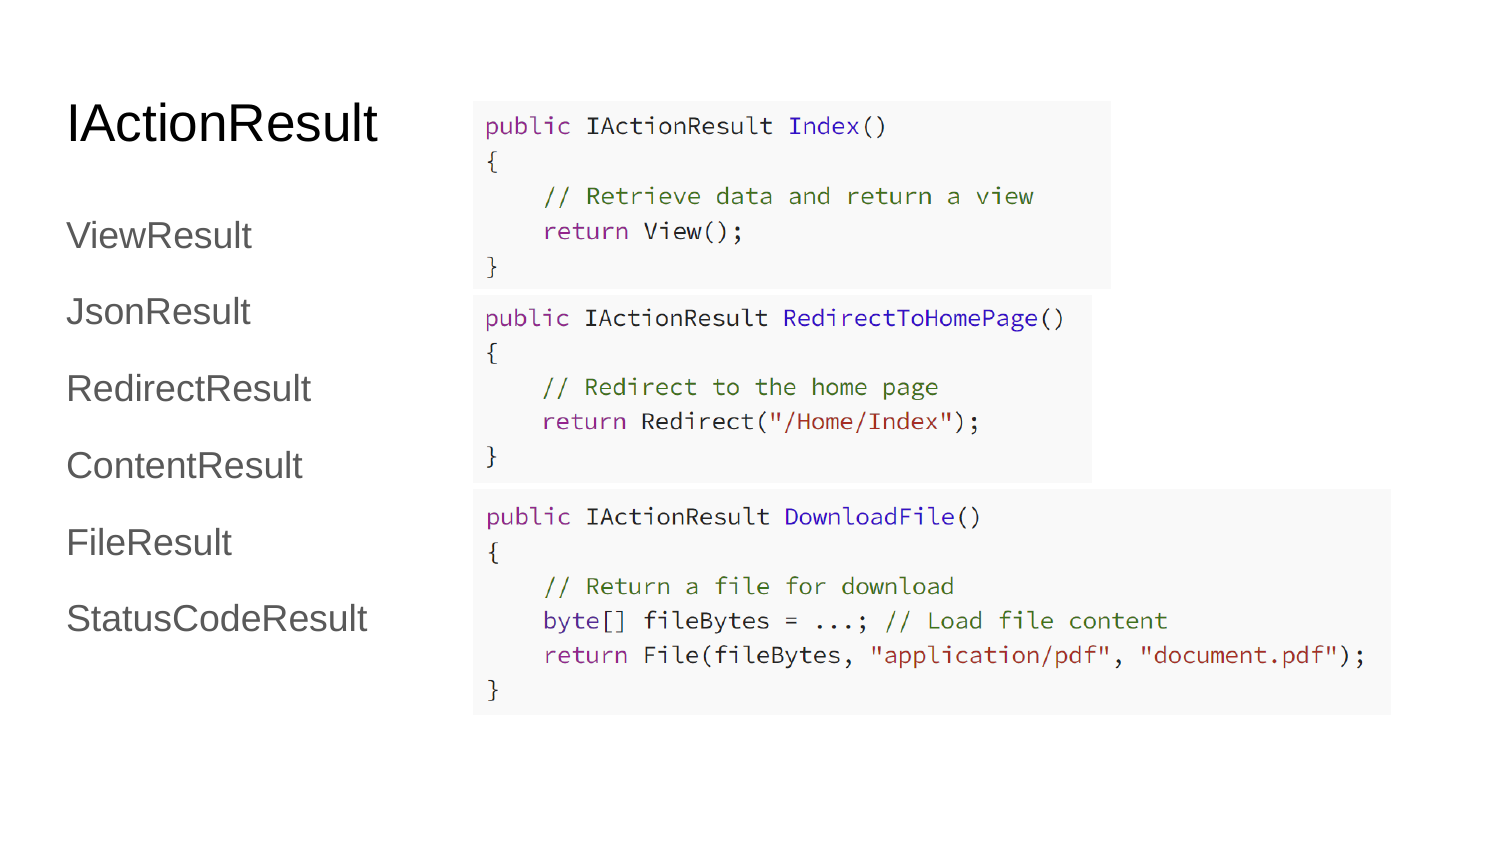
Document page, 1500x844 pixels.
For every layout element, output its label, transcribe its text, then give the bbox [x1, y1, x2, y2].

picture [473, 295, 1092, 483]
list ViewResult JsonResult RedirectResult ContentResult FileResult StatusCodeResult [51, 189, 1449, 750]
picture [473, 101, 1111, 289]
title IActionResult [51, 72, 1449, 167]
picture [473, 489, 1391, 716]
